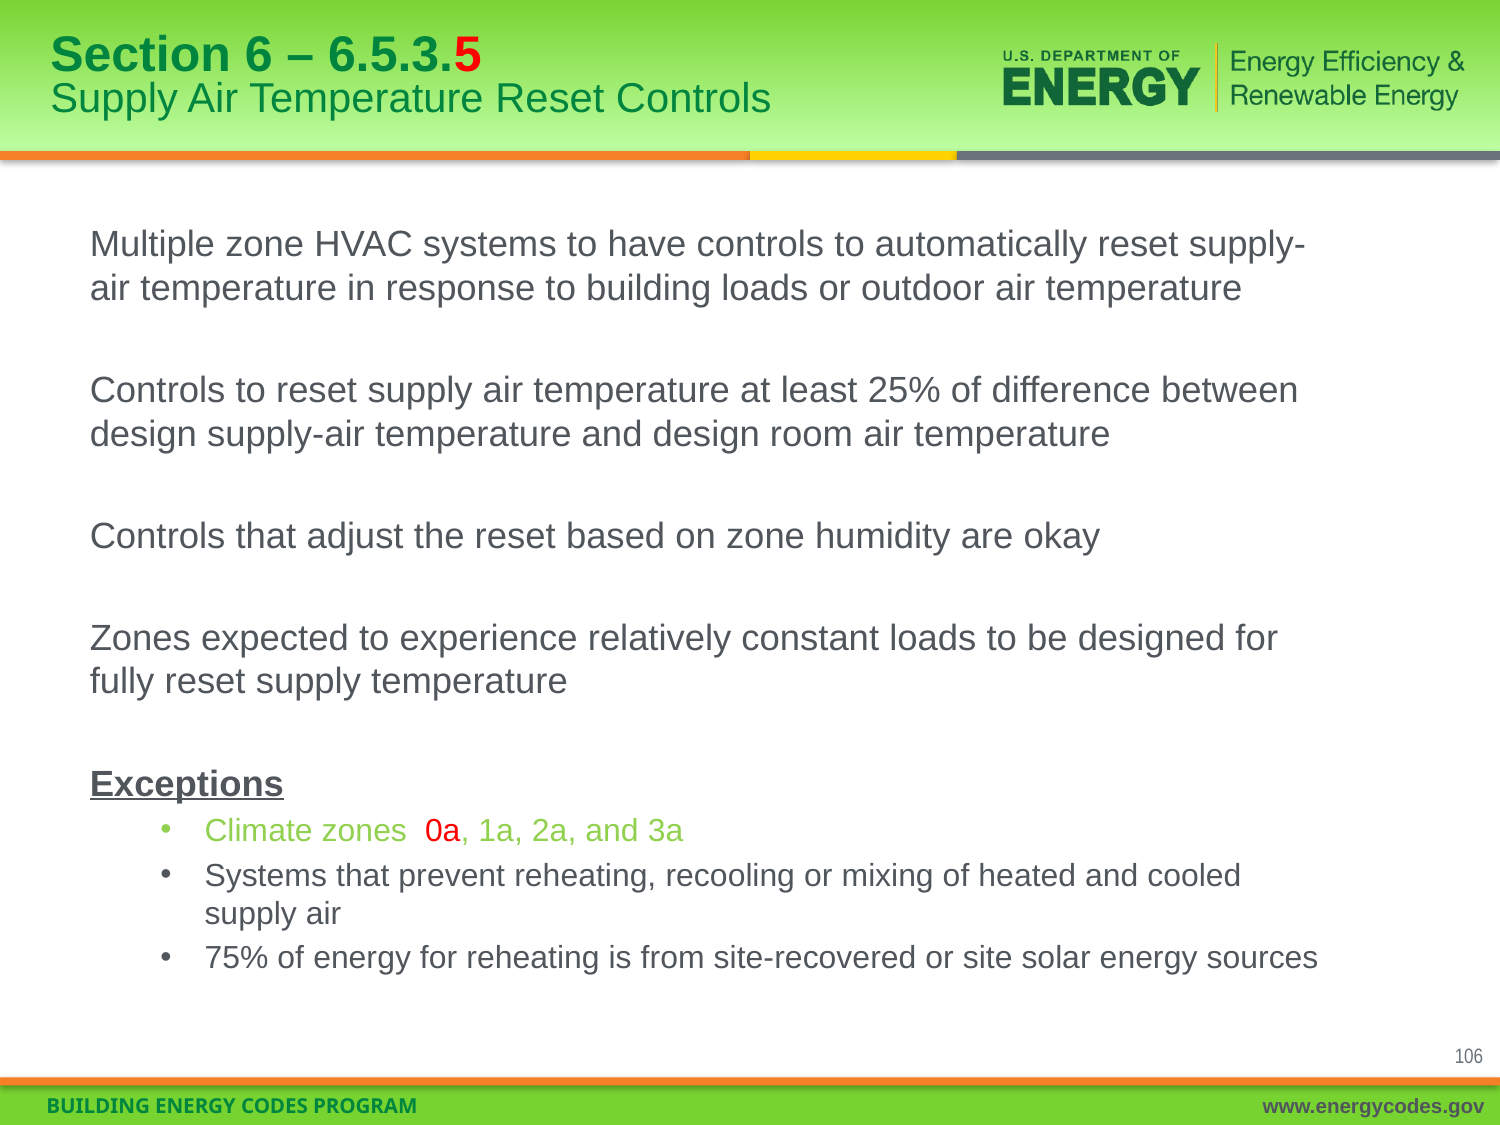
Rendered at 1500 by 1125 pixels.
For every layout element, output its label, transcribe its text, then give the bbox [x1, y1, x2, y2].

title Section 6 – 6.5.3.5 Supply Air Temperature Reset Controls [35, 2, 1453, 153]
list Multiple zone HVAC systems to have controls to automatically reset supply-air temperature in response to building loads or outdoor air temperature Controls to reset supply air temperature at least 25% of difference between design supply-air temperature and design room air temperature Controls that adjust the reset based on zone humidity are okay Zones expected to experience relatively constant loads to be designed for fully reset supply temperature Exceptions Climate zones 0a, 1a, 2a, and 3a Systems that prevent reheating, recooling or mixing of heated and cooled supply air 75% of energy for reheating is from site-recovered or site solar energy sources [74, 212, 1346, 1030]
